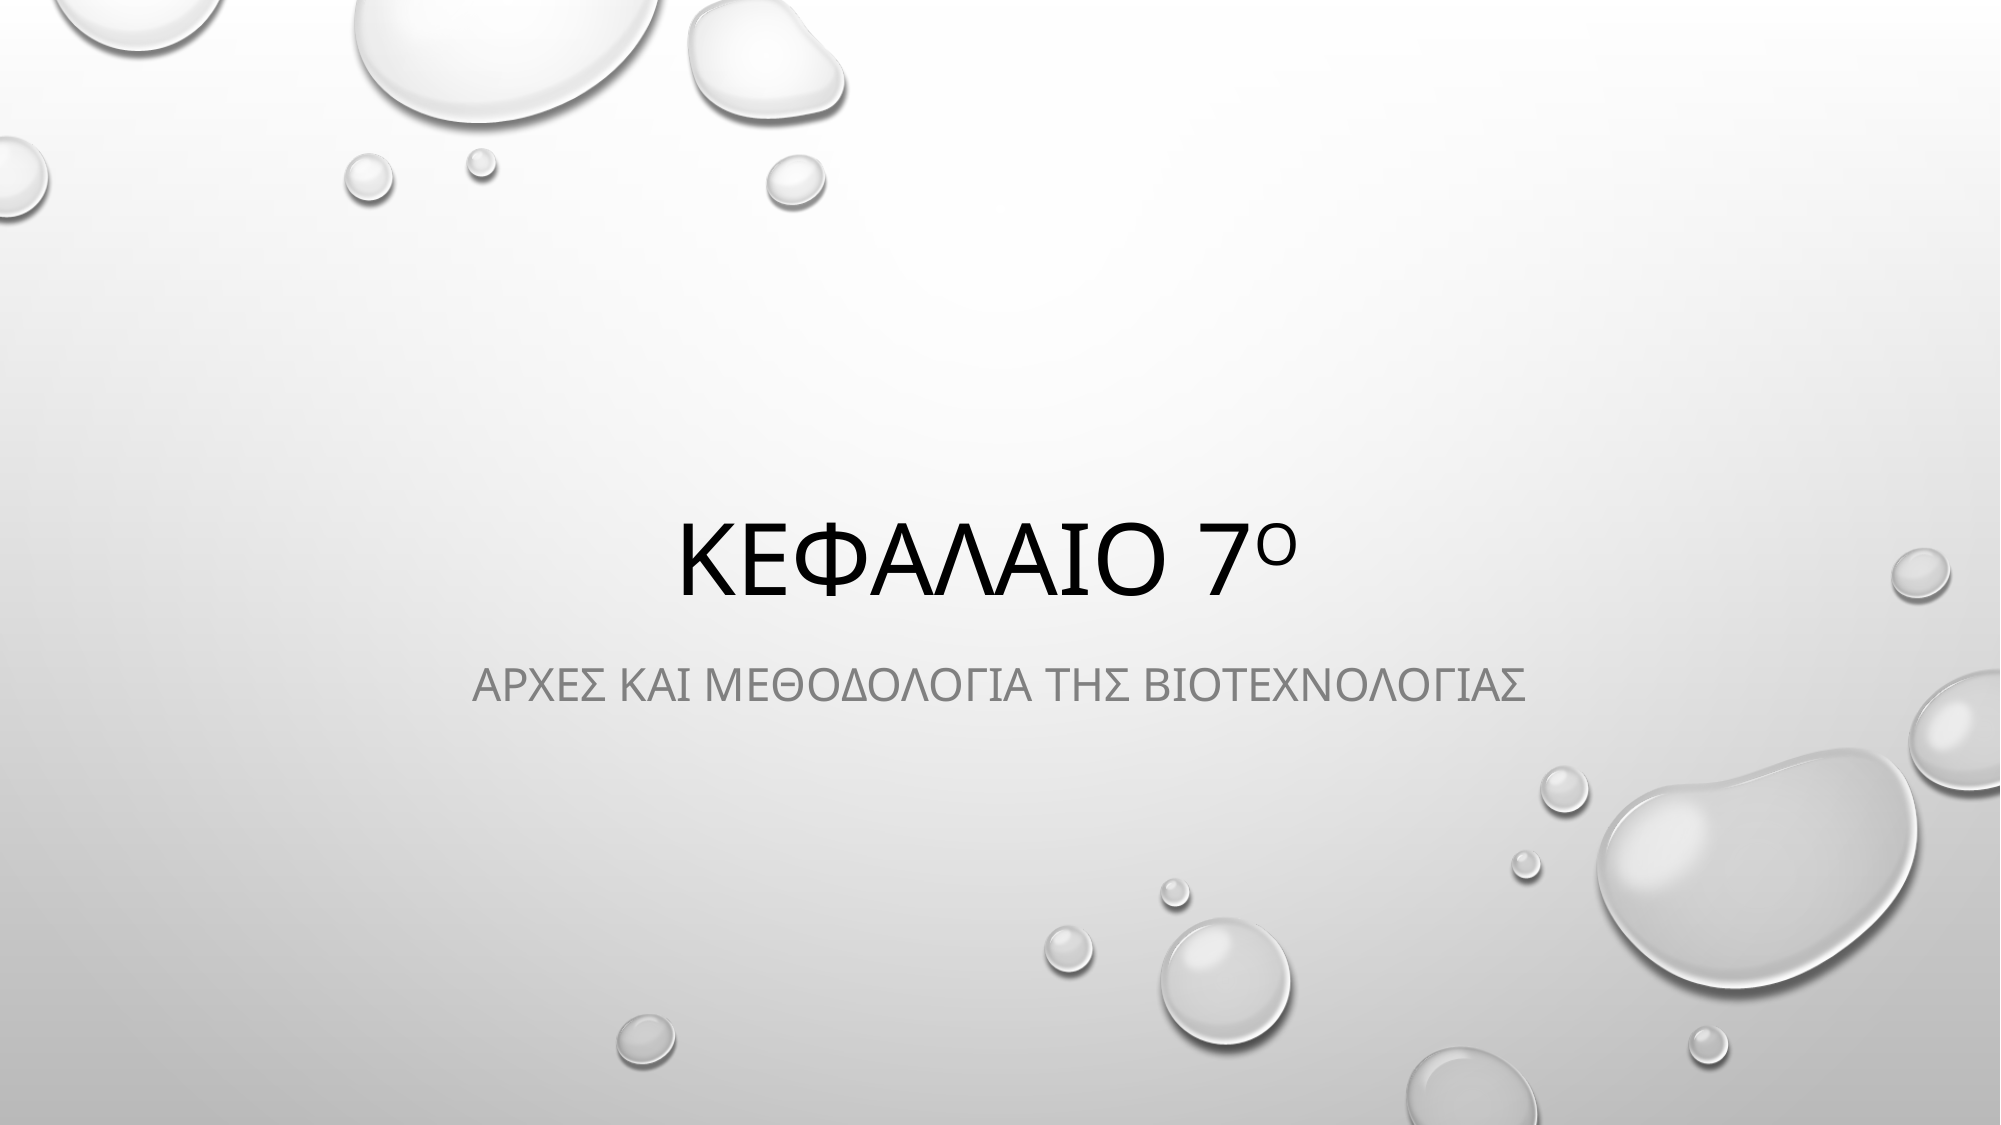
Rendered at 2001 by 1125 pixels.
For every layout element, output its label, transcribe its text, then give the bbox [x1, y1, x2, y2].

subtitle Αρχεσ και μεθοδολογια της βιοτεχνολογιασ [287, 637, 1713, 863]
picture [0, 0, 2000, 1125]
title Κεφαλαιο 7ο [287, 213, 1713, 625]
